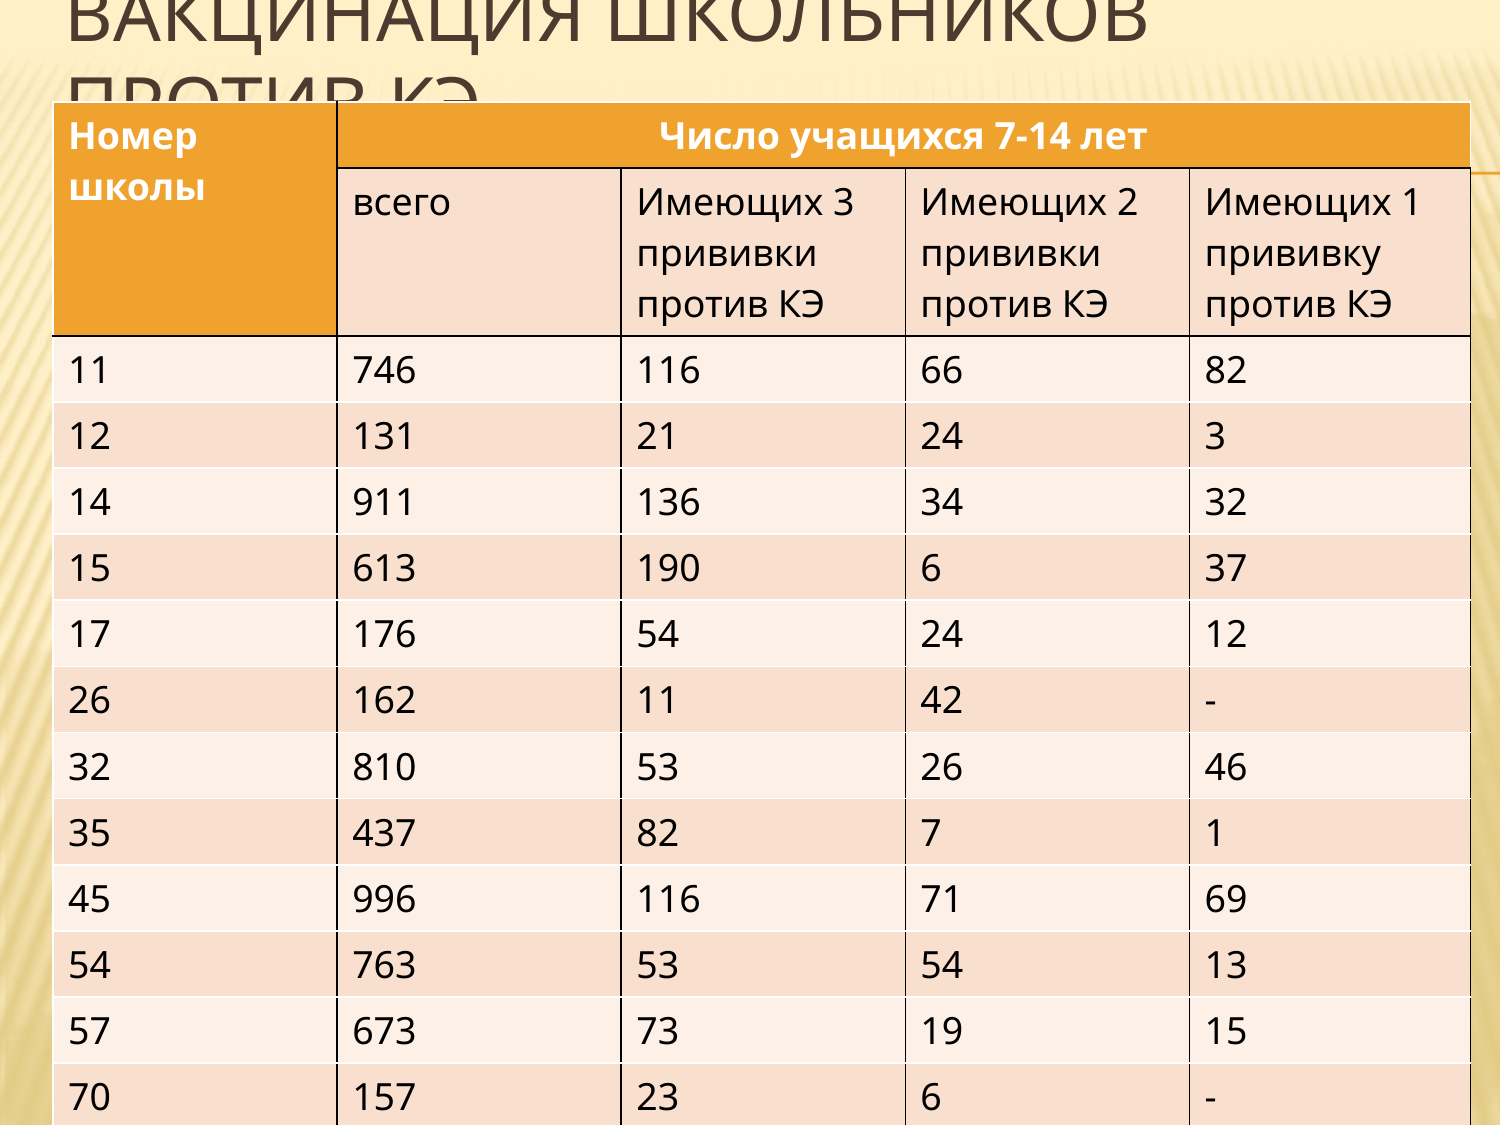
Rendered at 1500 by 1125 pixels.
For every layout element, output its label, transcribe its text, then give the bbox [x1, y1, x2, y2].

table_cell 54 [906, 932, 1189, 996]
table_cell 37 [1190, 535, 1470, 599]
table_cell 54 [54, 932, 336, 996]
table_cell 131 [338, 403, 620, 467]
table_cell всего [338, 169, 620, 335]
table_cell 26 [906, 733, 1189, 798]
table_cell 7 [906, 799, 1189, 864]
table_cell 12 [54, 403, 336, 467]
table_cell 176 [338, 601, 620, 666]
table_cell 613 [338, 535, 620, 599]
table_cell 70 [54, 1064, 336, 1125]
table_cell 17 [54, 601, 336, 666]
table_cell 11 [622, 667, 905, 732]
table_cell 14 [54, 469, 336, 533]
table_cell 69 [1190, 866, 1470, 930]
table_cell Имеющих 1 прививку против КЭ [1190, 169, 1470, 335]
table_cell 23 [622, 1064, 905, 1125]
table_header Число учащихся 7-14 лет [338, 103, 1470, 167]
table_cell 673 [338, 998, 620, 1062]
table_cell 12 [1190, 601, 1470, 666]
table_cell 911 [338, 469, 620, 533]
table_cell 15 [54, 535, 336, 599]
table_cell 73 [622, 998, 905, 1062]
table_header Номер школы [54, 103, 336, 335]
table_cell - [1190, 667, 1470, 732]
table_cell 82 [1190, 337, 1470, 401]
title Вакцинация школьников против КЭ [50, 0, 1475, 114]
table_cell 32 [54, 733, 336, 798]
table_cell 996 [338, 866, 620, 930]
table_cell 45 [54, 866, 336, 930]
table_cell 11 [54, 337, 336, 401]
table_cell 24 [906, 601, 1189, 666]
table_cell 1 [1190, 799, 1470, 864]
table_cell 746 [338, 337, 620, 401]
table_cell - [1190, 1064, 1470, 1125]
table_cell 116 [622, 337, 905, 401]
table_cell Имеющих 2 прививки против КЭ [906, 169, 1189, 335]
table_cell 116 [622, 866, 905, 930]
table_cell 21 [622, 403, 905, 467]
table_cell 810 [338, 733, 620, 798]
table_cell 82 [622, 799, 905, 864]
table_cell Имеющих 3 прививки против КЭ [622, 169, 905, 335]
table_cell 763 [338, 932, 620, 996]
table_cell 136 [622, 469, 905, 533]
table_cell 53 [622, 932, 905, 996]
table_cell 57 [54, 998, 336, 1062]
table_cell 190 [622, 535, 905, 599]
table_cell 6 [906, 1064, 1189, 1125]
table_cell 157 [338, 1064, 620, 1125]
table_cell 54 [622, 601, 905, 666]
table_cell 71 [906, 866, 1189, 930]
table_cell 19 [906, 998, 1189, 1062]
table_cell 13 [1190, 932, 1470, 996]
table_cell 53 [622, 733, 905, 798]
table_cell 3 [1190, 403, 1470, 467]
table_cell 34 [906, 469, 1189, 533]
table_cell 35 [54, 799, 336, 864]
table_cell 42 [906, 667, 1189, 732]
table_cell 437 [338, 799, 620, 864]
table_cell 24 [906, 403, 1189, 467]
table_cell 162 [338, 667, 620, 732]
table_cell 32 [1190, 469, 1470, 533]
table_cell 26 [54, 667, 336, 732]
table_cell 46 [1190, 733, 1470, 798]
table_cell 15 [1190, 998, 1470, 1062]
table_cell 66 [906, 337, 1189, 401]
table_cell 6 [906, 535, 1189, 599]
